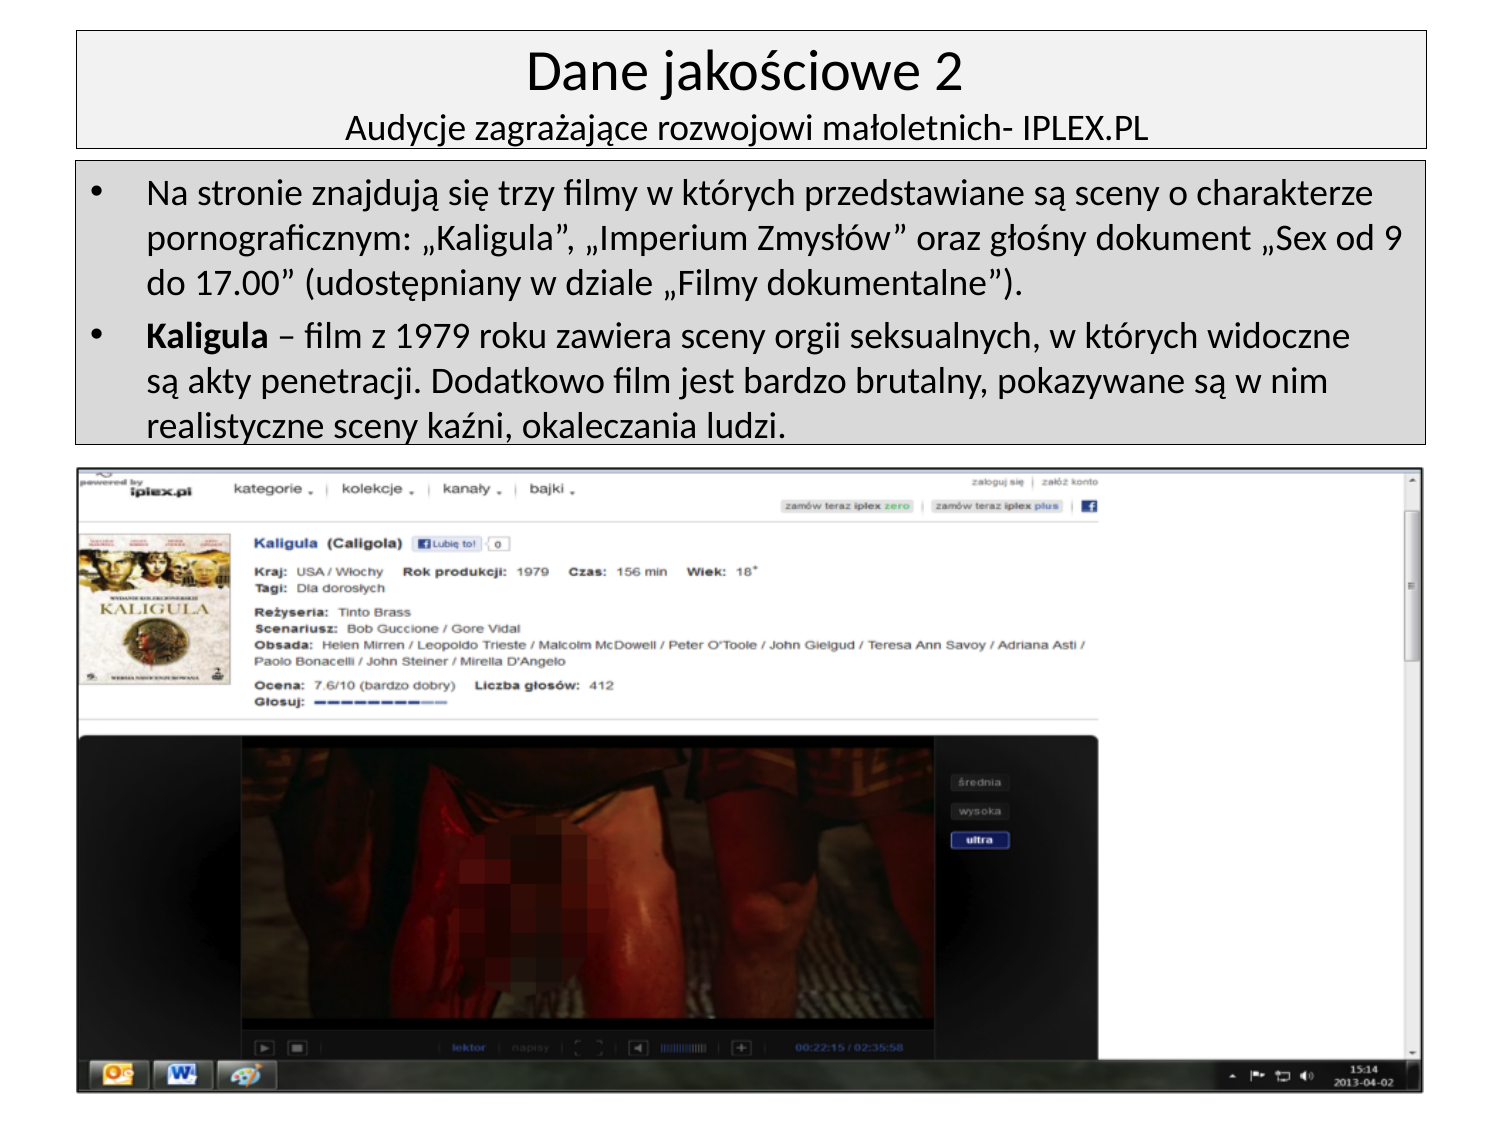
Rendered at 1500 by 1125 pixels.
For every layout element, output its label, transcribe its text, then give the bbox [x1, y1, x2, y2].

title Dane jakościowe 2 Audycje zagrażające rozwojowi małoletnich- IPLEX.PL [76, 30, 1427, 149]
picture [76, 467, 1424, 1095]
list Na stronie znajdują się trzy filmy w których przedstawiane są sceny o charakterze pornograficznym: „Kaligula”, „Imperium Zmysłów” oraz głośny dokument „Sex od 9 do 17.00” (udostępniany w dziale „Filmy dokumentalne”). Kaligula – film z 1979 roku zawiera sceny orgii seksualnych, w których widoczne są akty penetracji. Dodatkowo film jest bardzo brutalny, pokazywane są w nim realistyczne sceny kaźni, okaleczania ludzi. [75, 160, 1426, 445]
